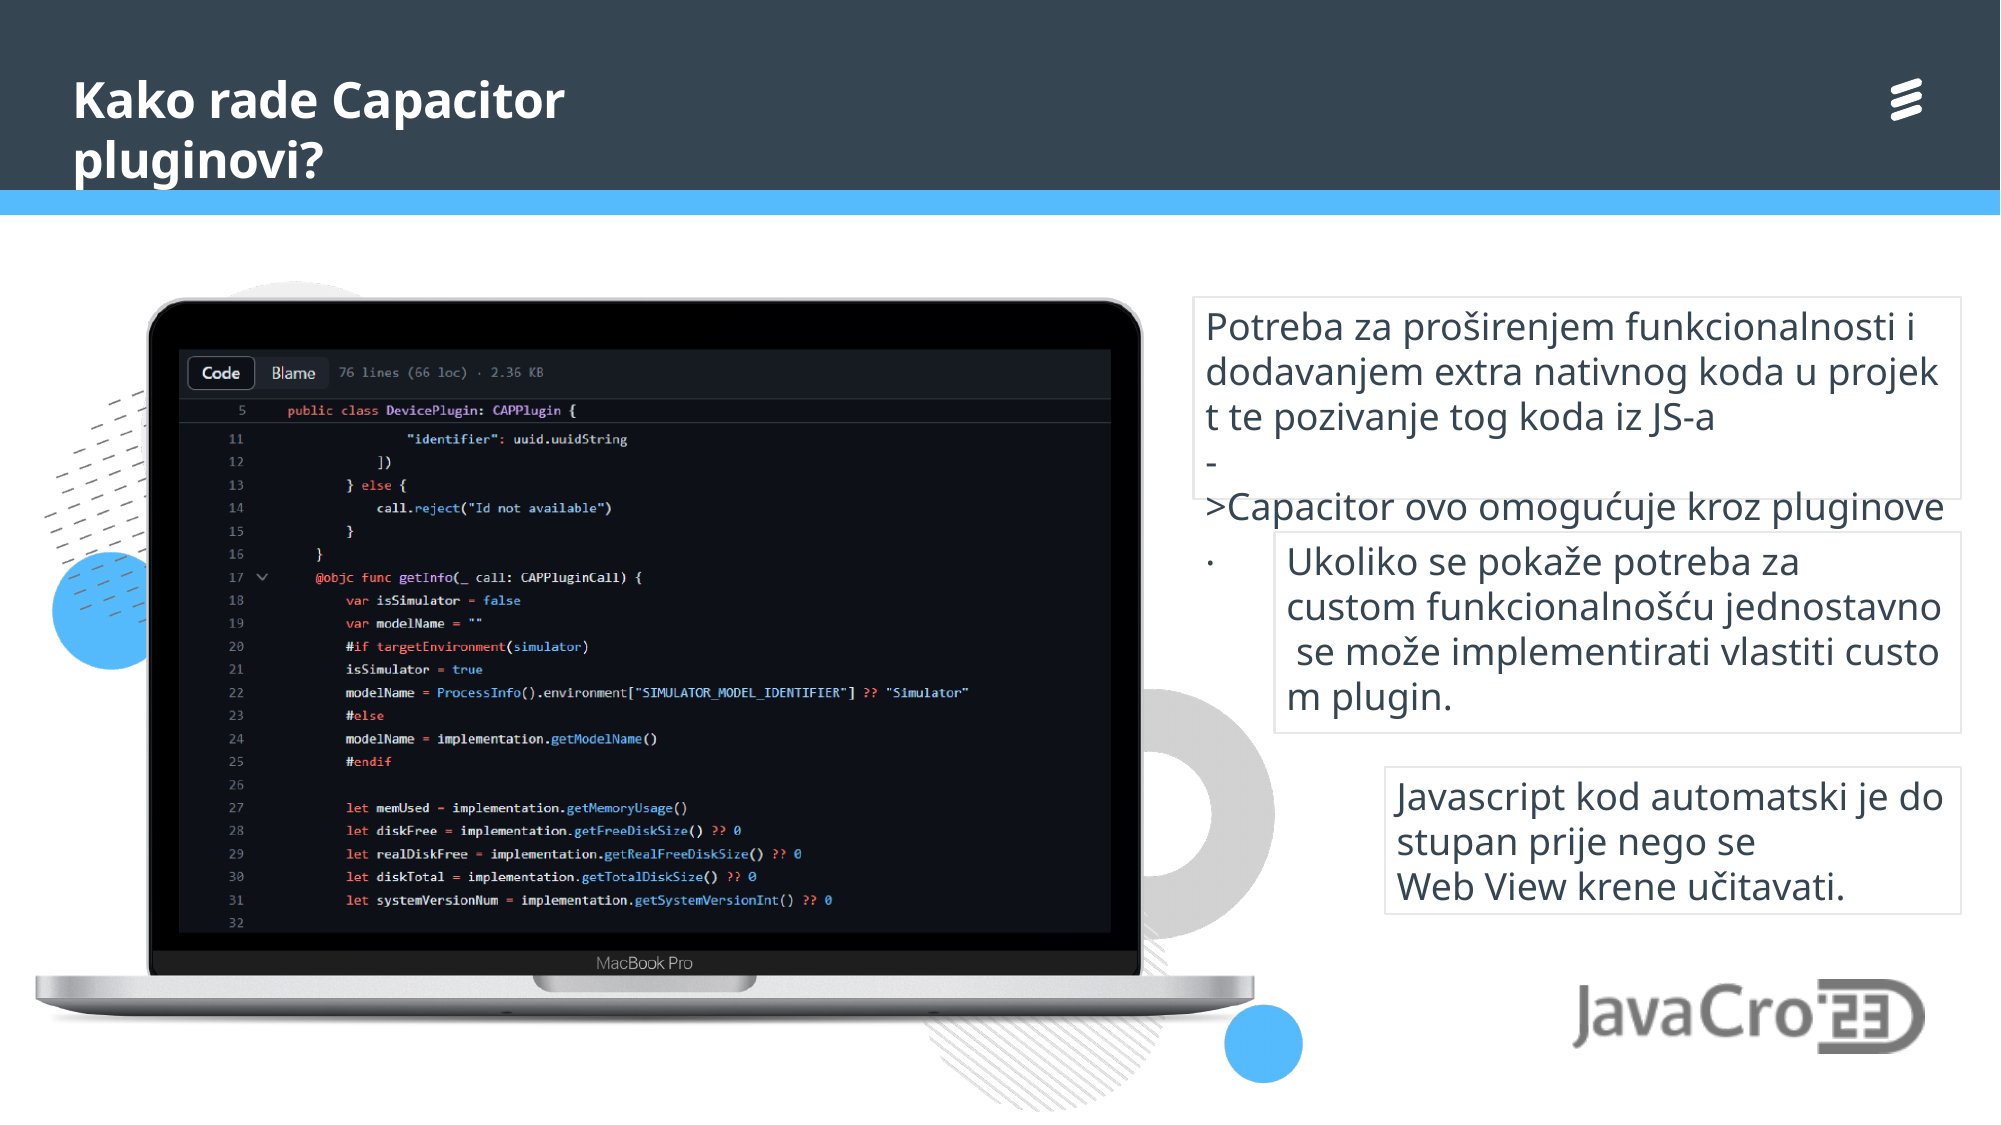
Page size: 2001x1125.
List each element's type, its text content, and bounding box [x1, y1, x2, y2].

text_box Ukoliko se pokaže potreba za custom funkcionalnošću jednostavno se može implementirati vlastiti custom plugin. [1279, 531, 1962, 734]
text_box [693, 190, 2000, 216]
text_box Potreba za proširenjem funkcionalnosti i dodavanjem extra nativnog koda u projekt te pozivanje tog koda iz JS-a ->Capacitor ovo omogućuje kroz pluginove. [1279, 296, 1962, 499]
text_box Javascript kod automatski je dostupan prije nego se Web View krene učitavati. [1384, 767, 1962, 914]
text_box [0, 0, 2000, 190]
picture [0, 147, 1375, 1125]
picture [1866, 61, 1947, 150]
picture [1572, 979, 1926, 1055]
text_box Kako rade Capacitor pluginovi? [61, 62, 794, 128]
